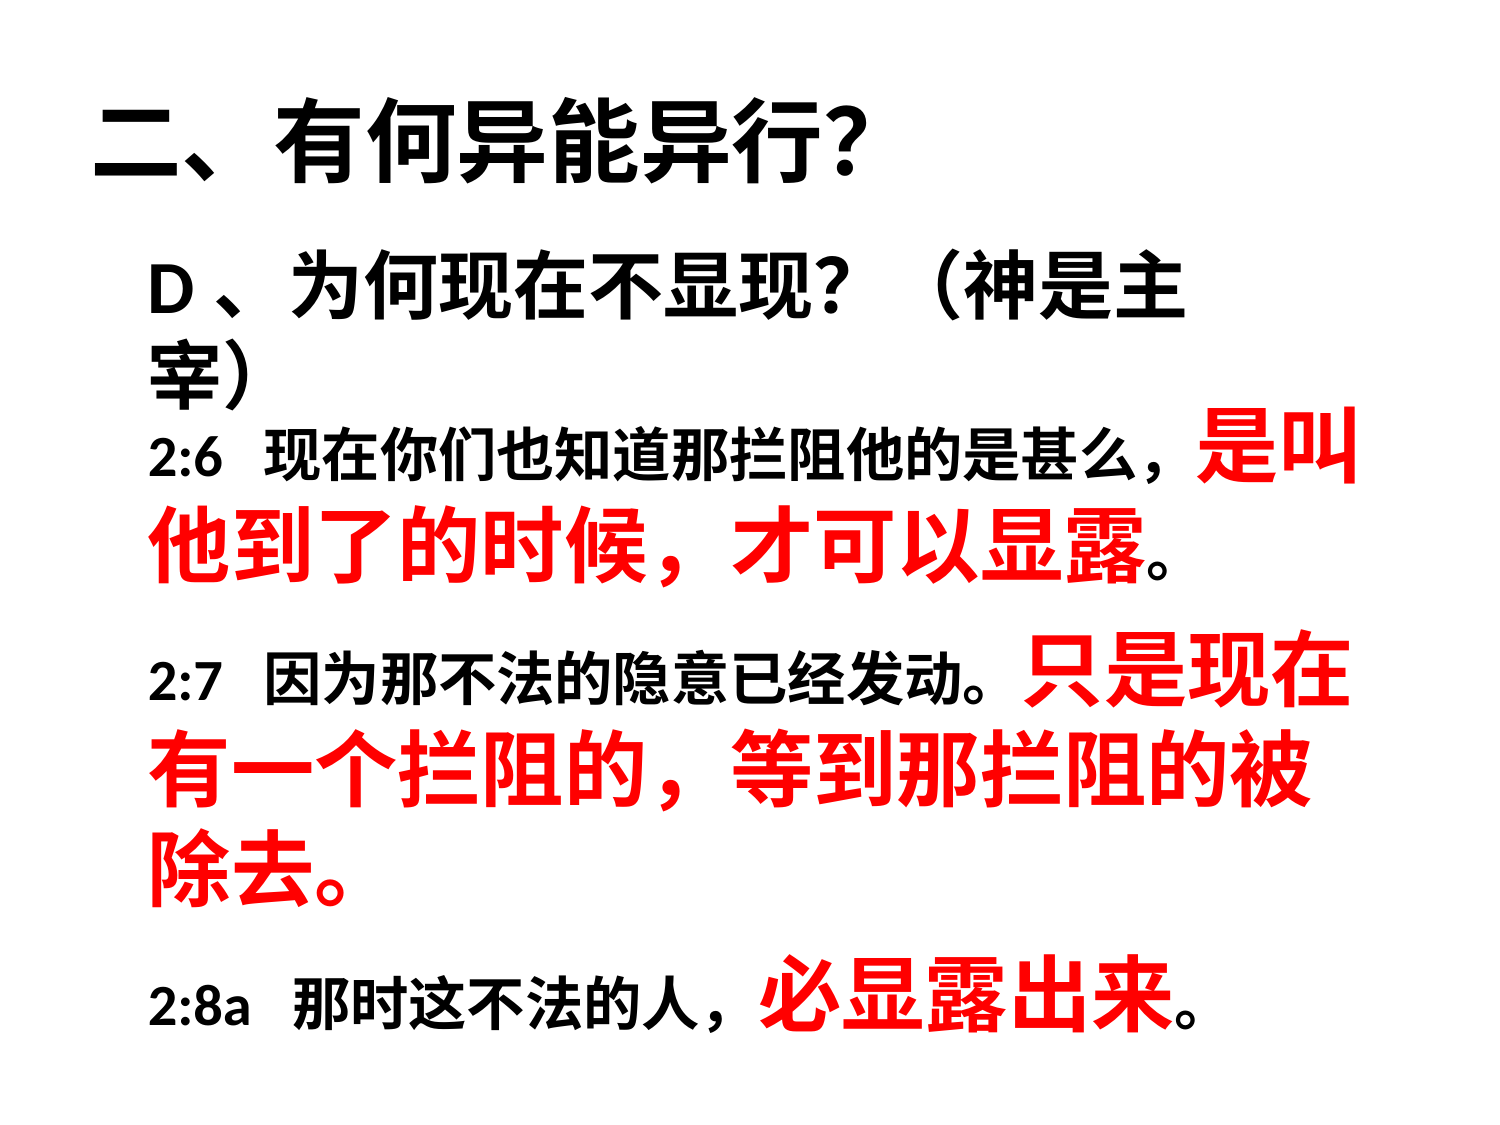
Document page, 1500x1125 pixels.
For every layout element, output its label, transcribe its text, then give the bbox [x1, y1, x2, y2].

title 二、有何异能异行？ [75, 45, 1425, 233]
text_box D、为何现在不显现？（神是主宰） [133, 231, 1317, 385]
text_box 2:6 现在你们也知道那拦阻他的是甚么，是叫他到了的时候，才可以显露。 2:7 因为那不法的隐意已经发动。只是现在有一个拦阻的，等到那拦阻的被除去。 2:8a 那时这不法的人，必显露出来。 [133, 385, 1387, 1050]
